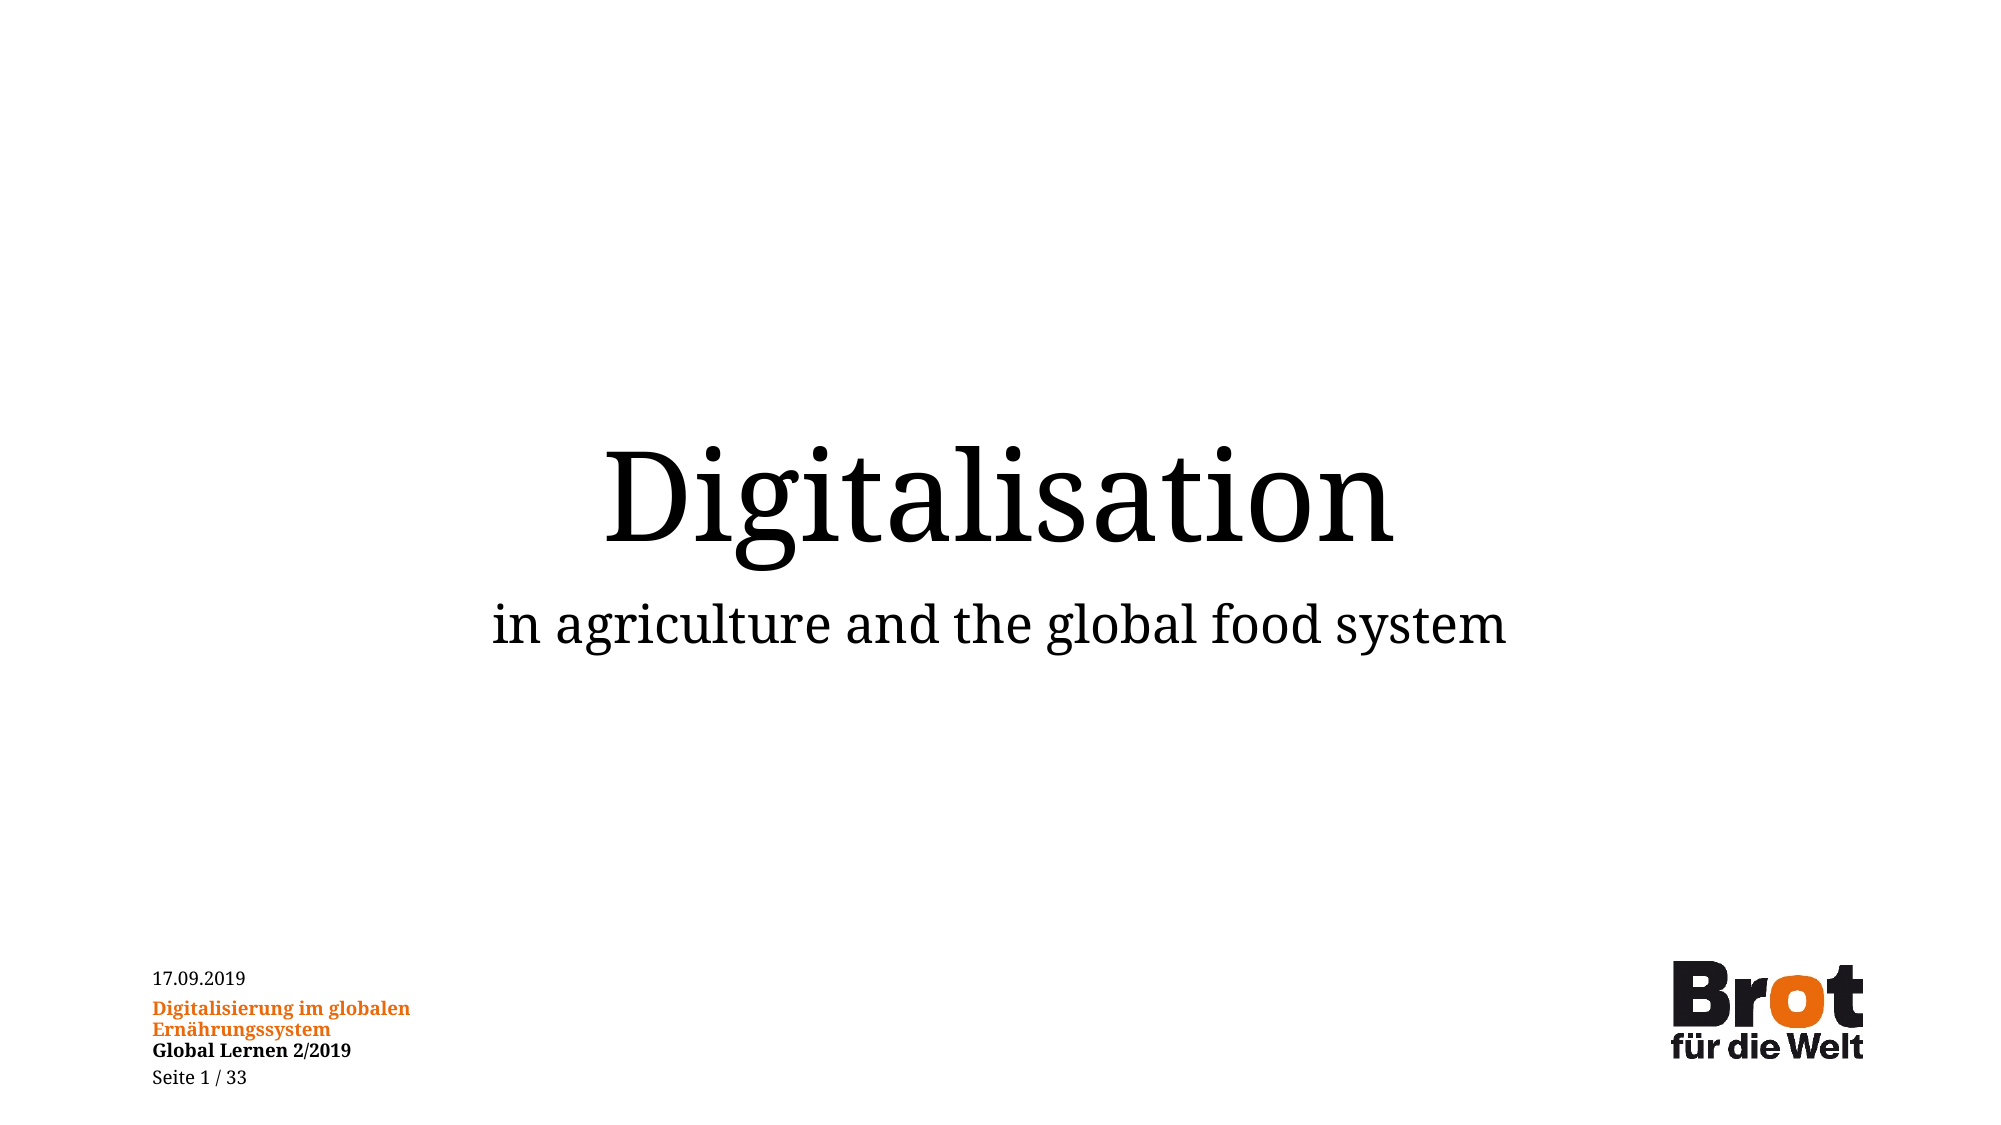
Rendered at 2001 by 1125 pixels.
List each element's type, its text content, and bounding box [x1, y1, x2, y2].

title Digitalisation [249, 184, 1750, 576]
subtitle in agriculture and the global food system [249, 590, 1750, 863]
picture [1671, 961, 1863, 1059]
